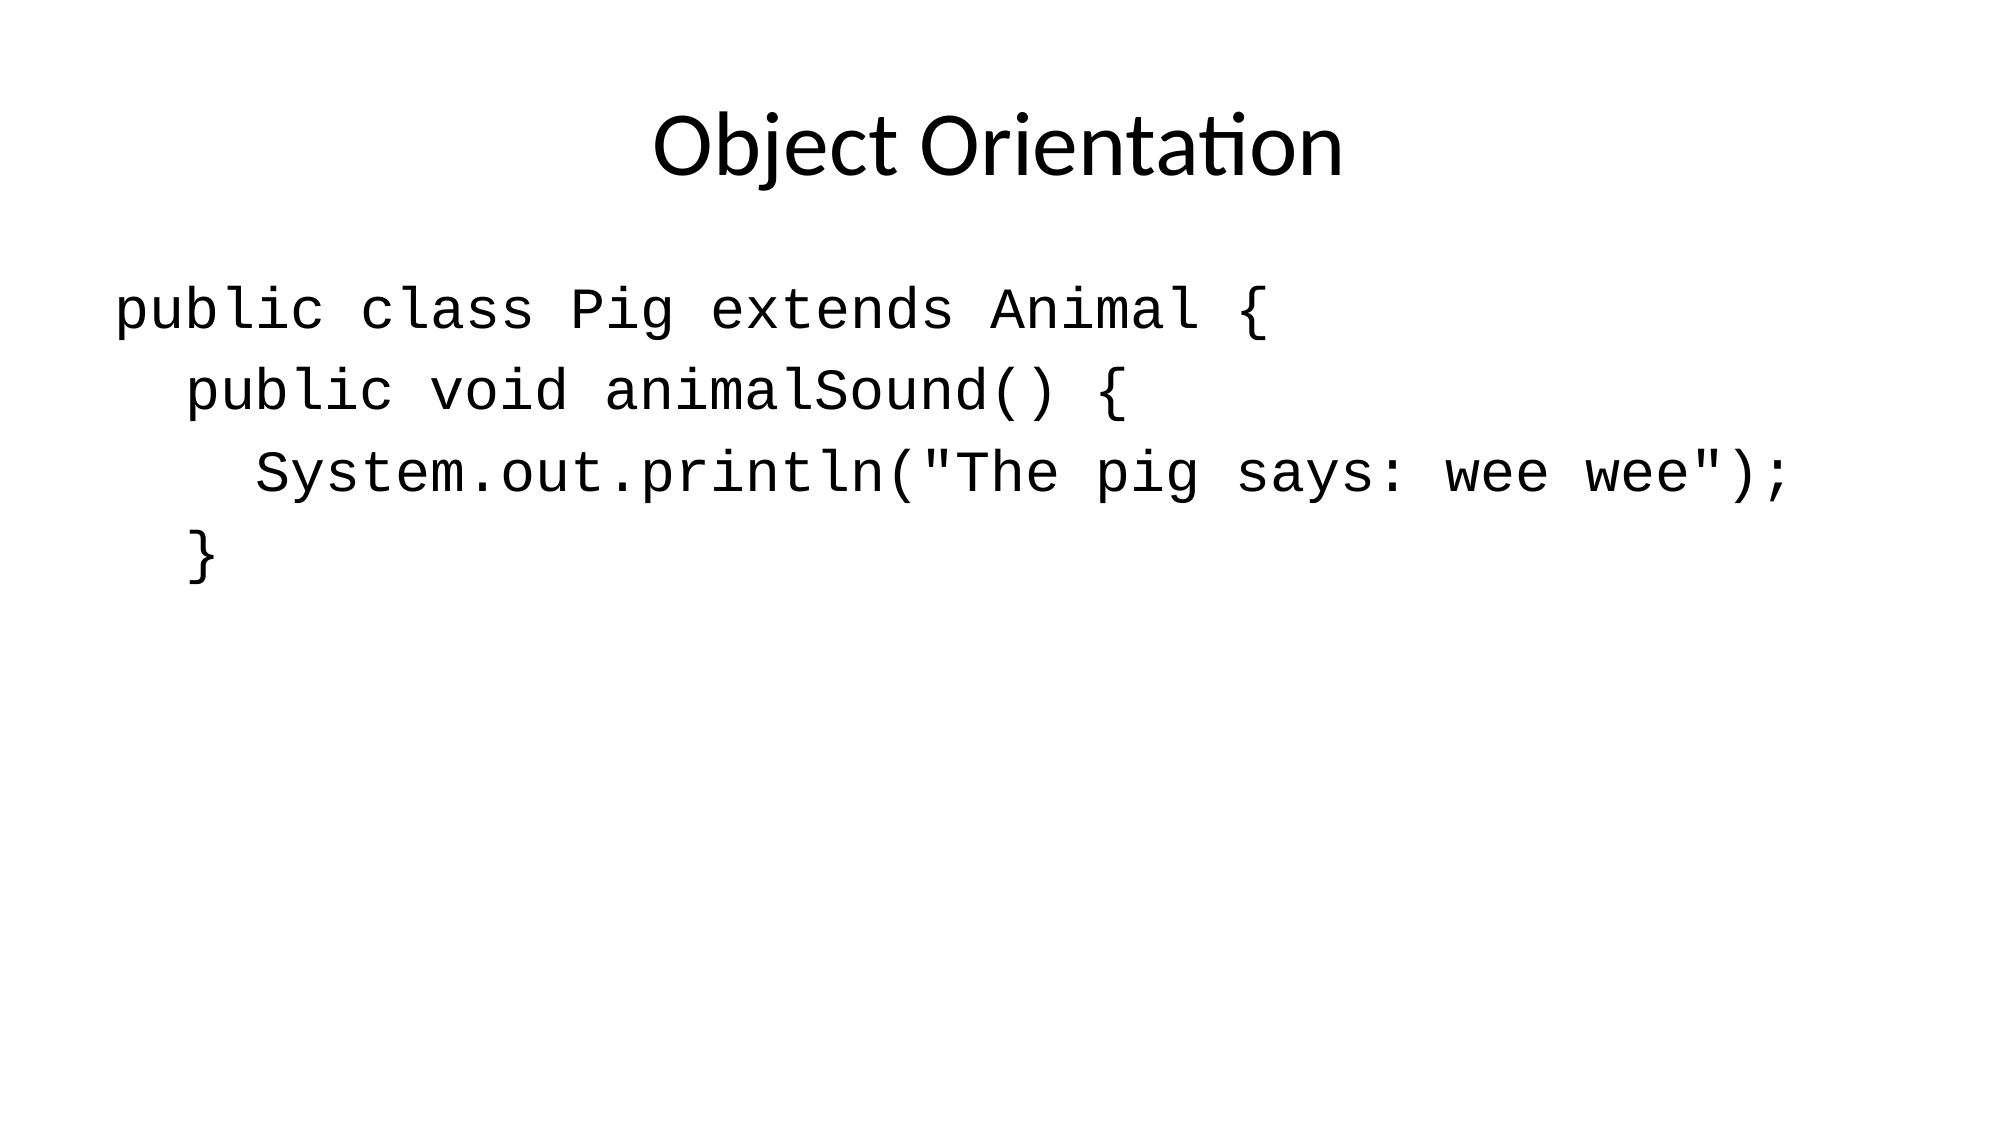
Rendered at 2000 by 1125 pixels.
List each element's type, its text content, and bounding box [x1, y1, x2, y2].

title Object Orientation [99, 45, 1900, 233]
list public class Pig extends Animal { public void animalSound() { System.out.println("The pig says: wee wee"); } [99, 262, 1900, 1005]
